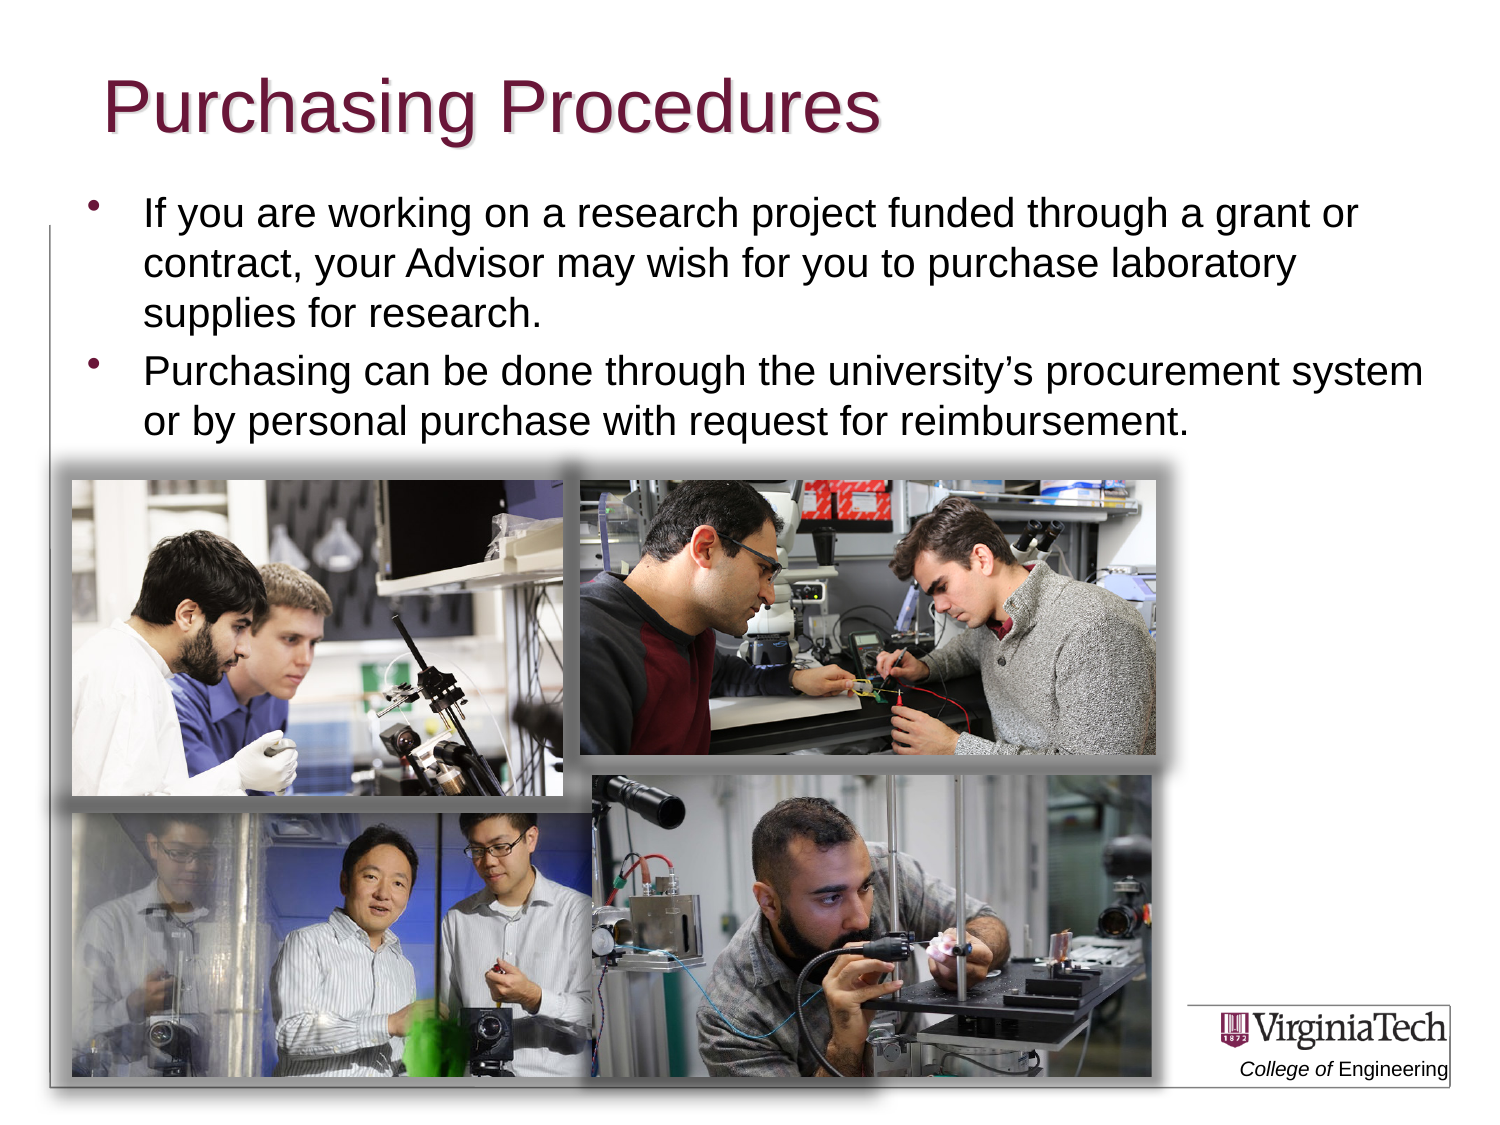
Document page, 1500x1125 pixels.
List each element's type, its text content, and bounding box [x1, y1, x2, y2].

title Purchasing Procedures [87, 49, 1363, 177]
picture [71, 480, 563, 796]
picture [1221, 1011, 1447, 1050]
picture [579, 480, 1156, 755]
text_box If you are working on a research project funded through a grant or contract, your Advisor may wish for you to purchase laboratory supplies for research. Purchasing can be done through the university’s procurement system or by personal purchase with request for reimbursement. [72, 177, 1447, 841]
picture [71, 774, 1152, 1077]
